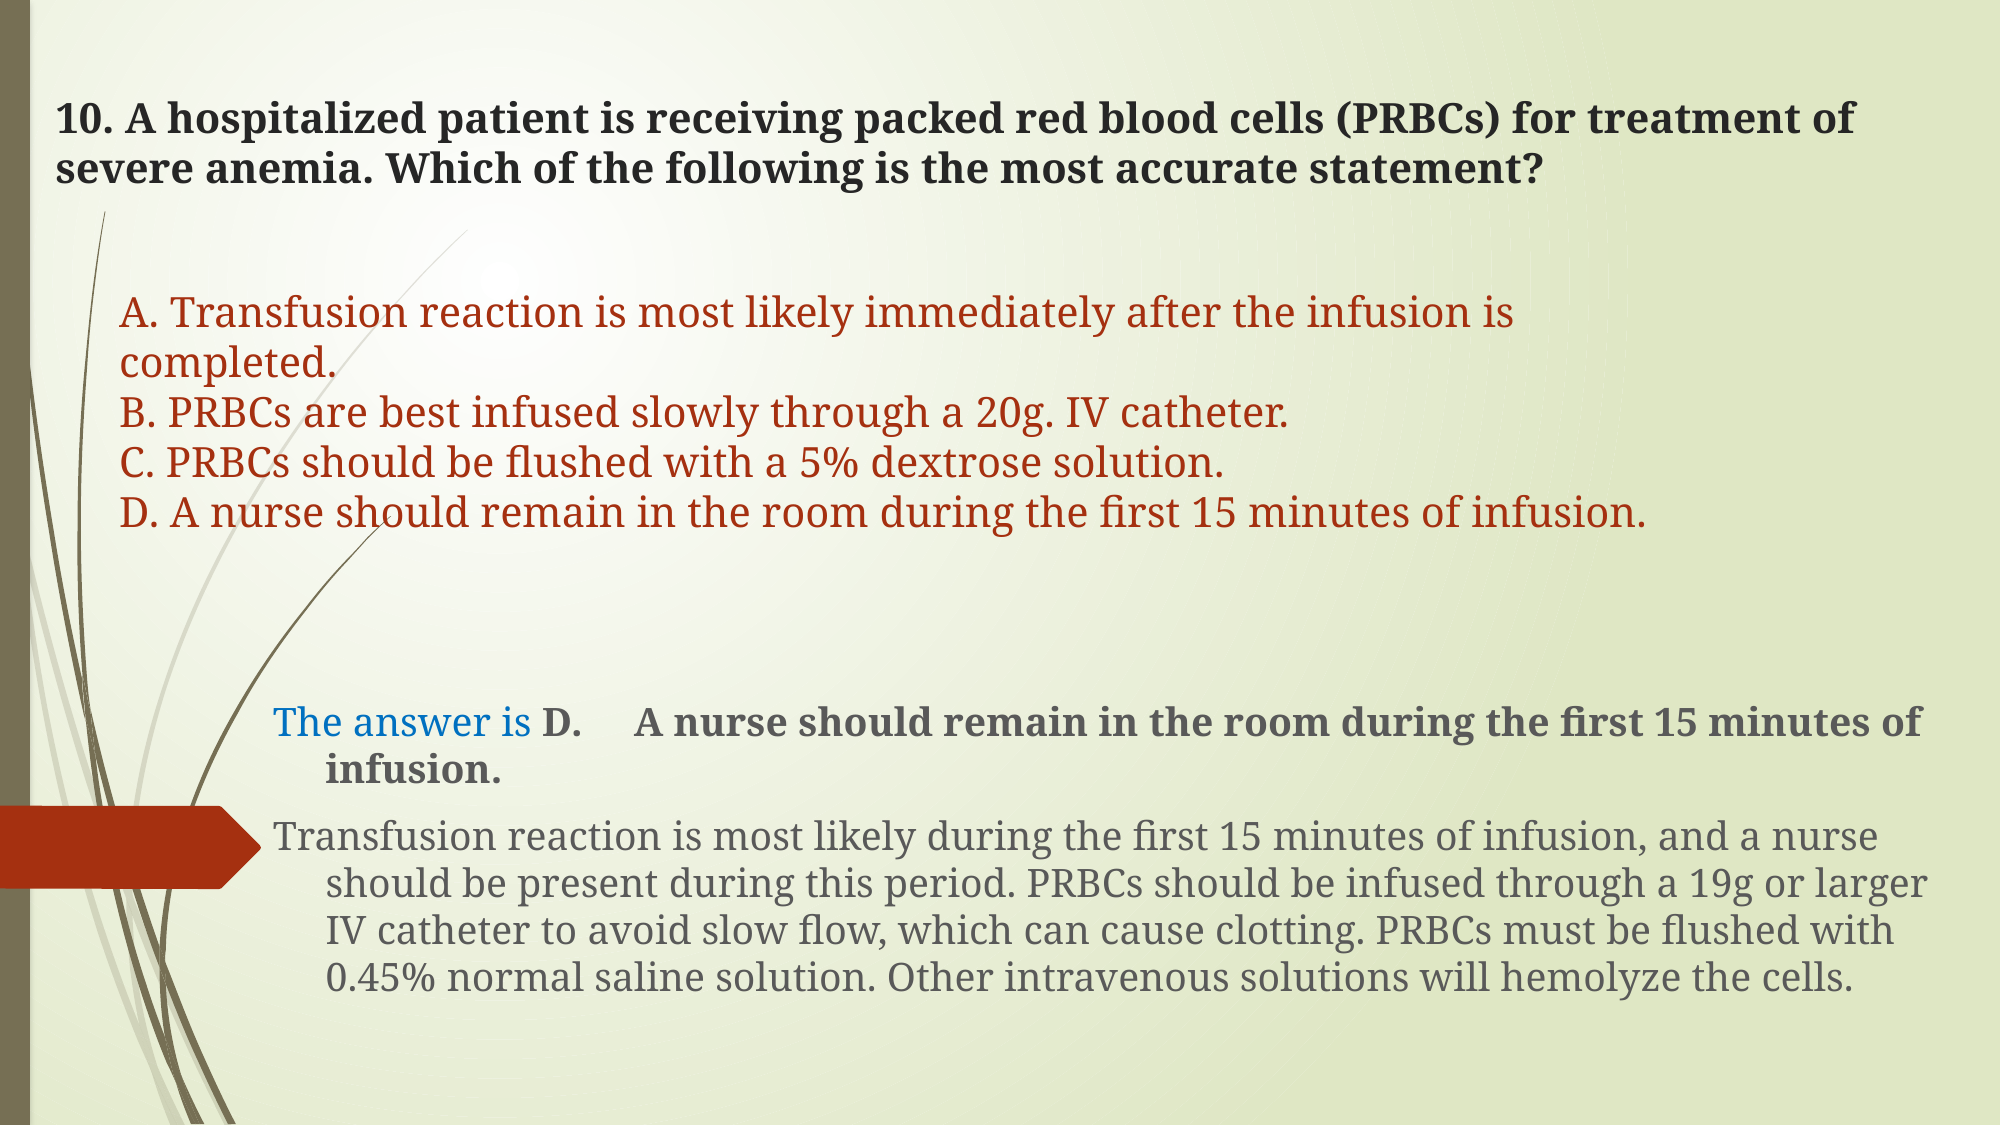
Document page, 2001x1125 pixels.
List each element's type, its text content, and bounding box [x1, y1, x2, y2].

title 10. A hospitalized patient is receiving packed red blood cells (PRBCs) for treatment of severe anemia. Which of the following is the most accurate statement? [40, 42, 1928, 241]
list The answer is D. A nurse should remain in the room during the first 15 minutes of infusion. Transfusion reaction is most likely during the first 15 minutes of infusion, and a nurse should be present during this period. PRBCs should be infused through a 19g or larger IV catheter to avoid slow flow, which can cause clotting. PRBCs must be flushed with 0.45% normal saline solution. Other intravenous solutions will hemolyze the cells. [257, 690, 1973, 1100]
list A. Transfusion reaction is most likely immediately after the infusion is completed. B. PRBCs are best infused slowly through a 20g. IV catheter. C. PRBCs should be flushed with a 5% dextrose solution. D. A nurse should remain in the room during the first 15 minutes of infusion. [104, 207, 1725, 544]
